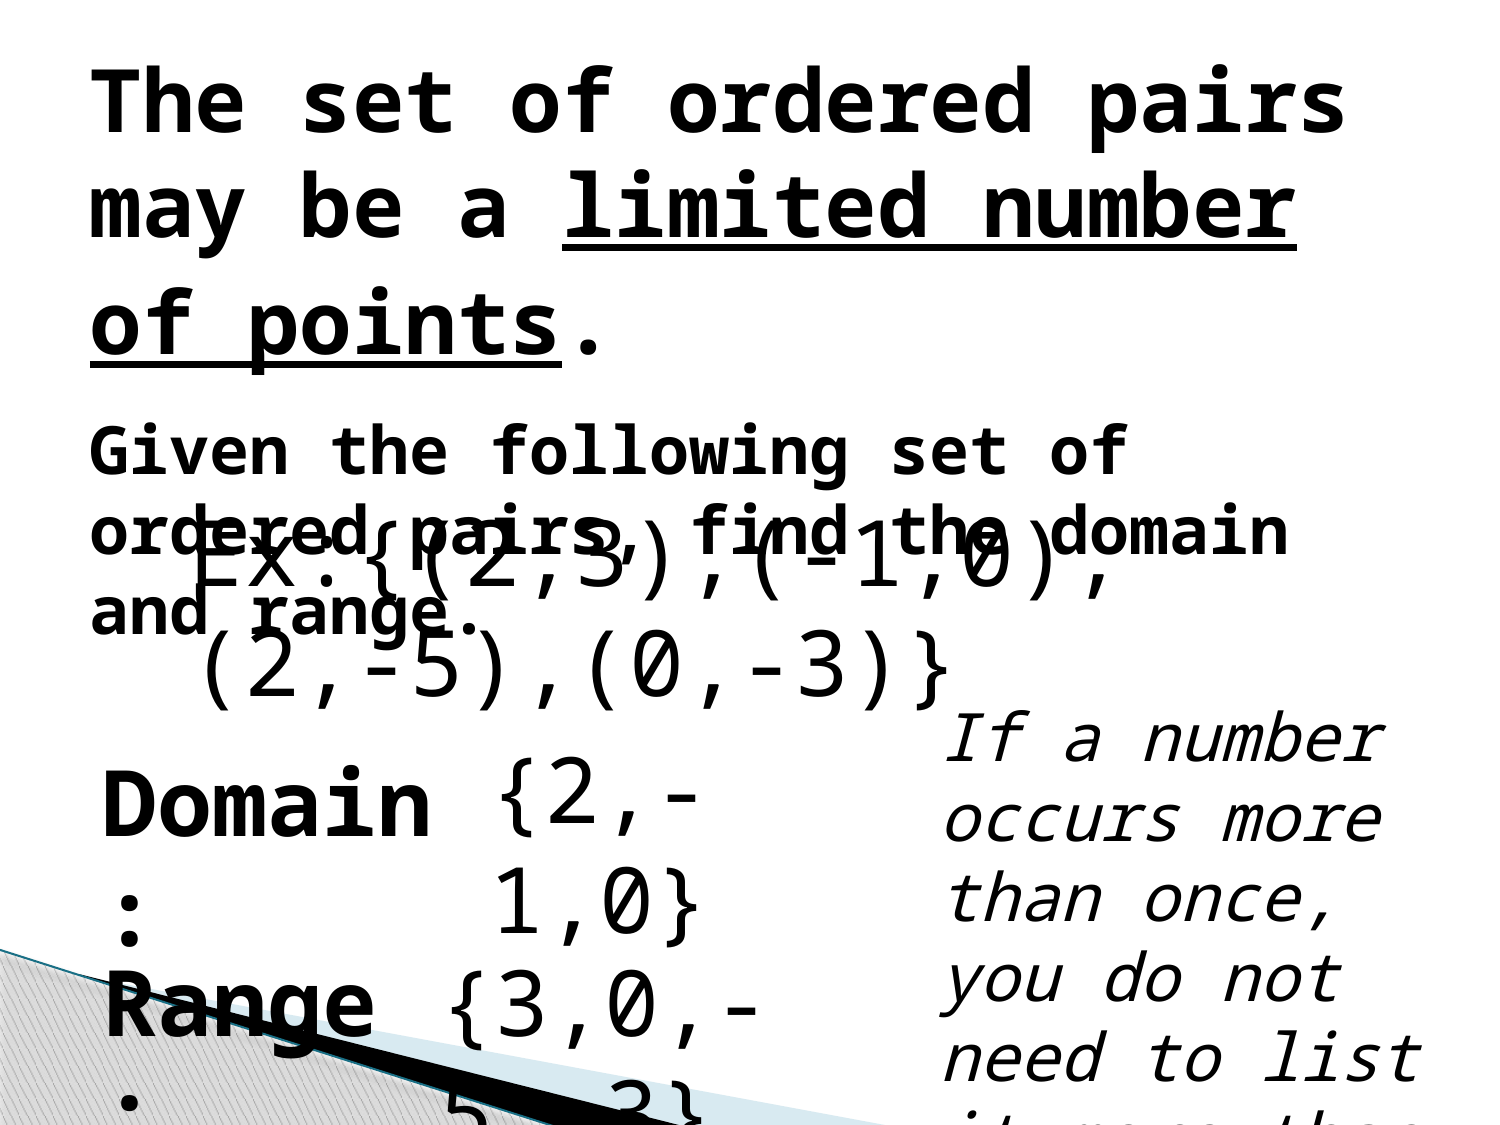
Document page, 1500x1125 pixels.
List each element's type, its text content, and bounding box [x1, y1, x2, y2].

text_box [87, 724, 826, 863]
text_box If a number occurs more than once, you do not need to list it more than one time. [924, 687, 1488, 1125]
text_box Ex:{(2,3),(-1,0),(2,-5),(0,-3)} [174, 487, 1300, 723]
text_box The set of ordered pairs may be a limited number of points. Given the following set of ordered pairs, find the domain and range. [74, 37, 1425, 656]
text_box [87, 937, 876, 1063]
